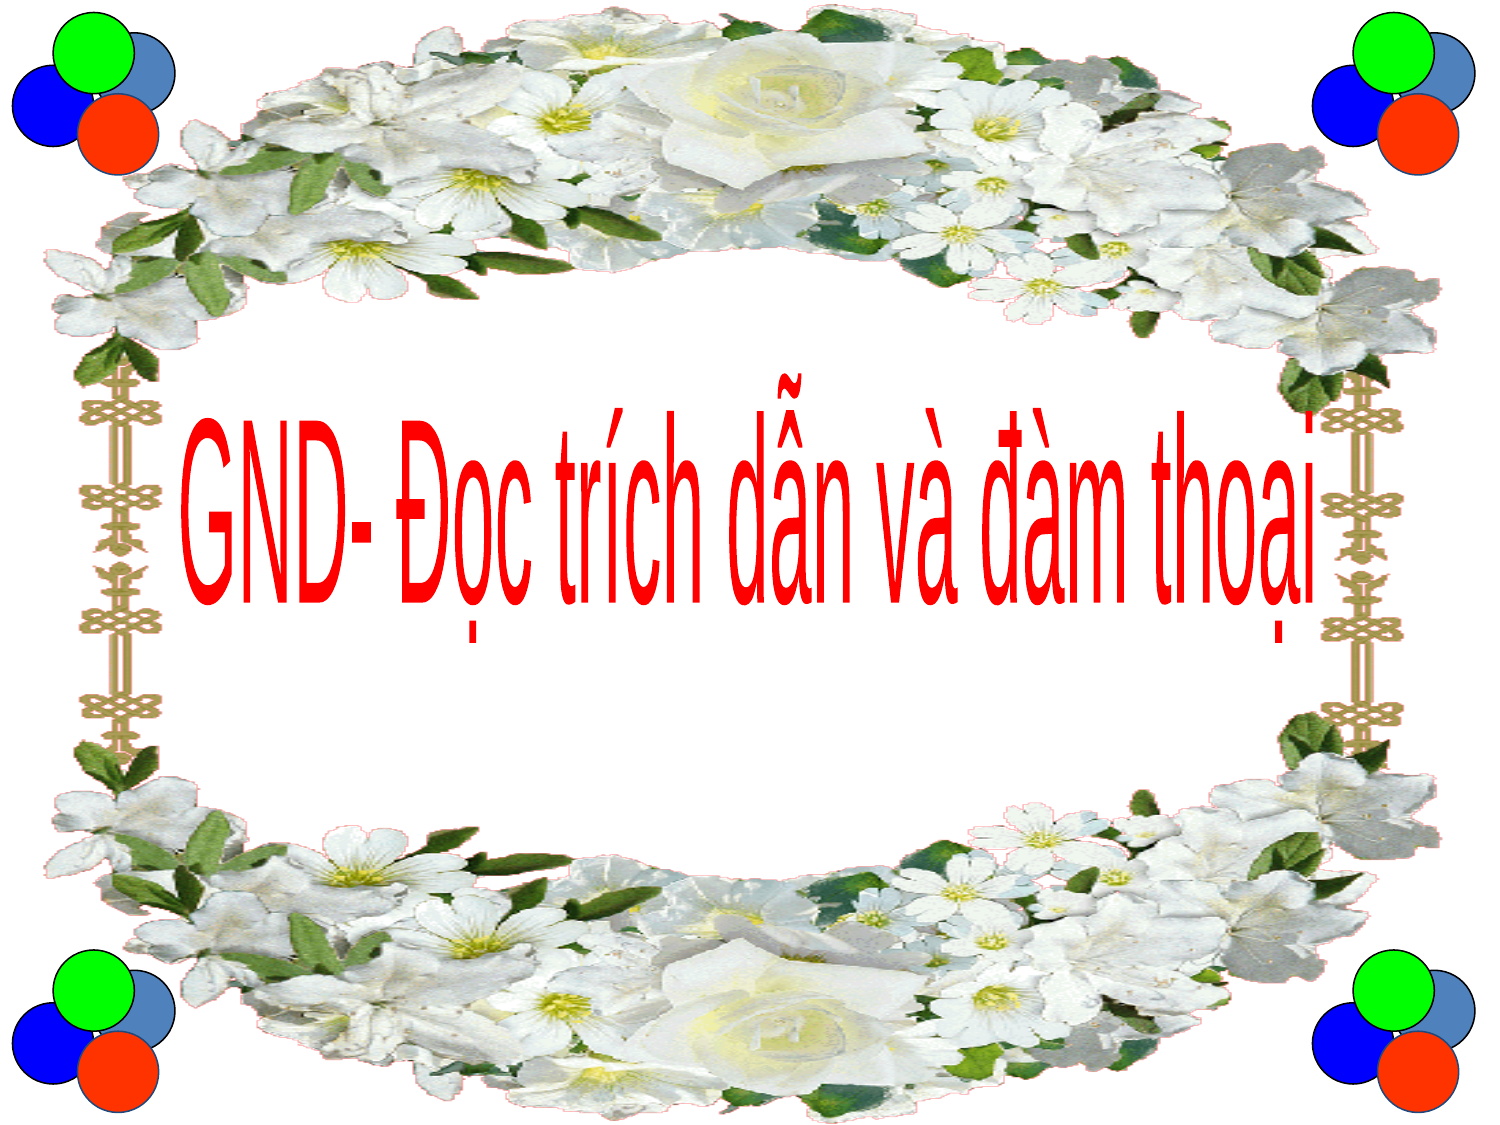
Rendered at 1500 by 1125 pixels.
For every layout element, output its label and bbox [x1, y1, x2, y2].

text_box [1312, 12, 1476, 176]
text_box [1312, 949, 1476, 1113]
text_box [12, 949, 176, 1113]
text_box [12, 12, 176, 176]
picture [0, 0, 1500, 1125]
